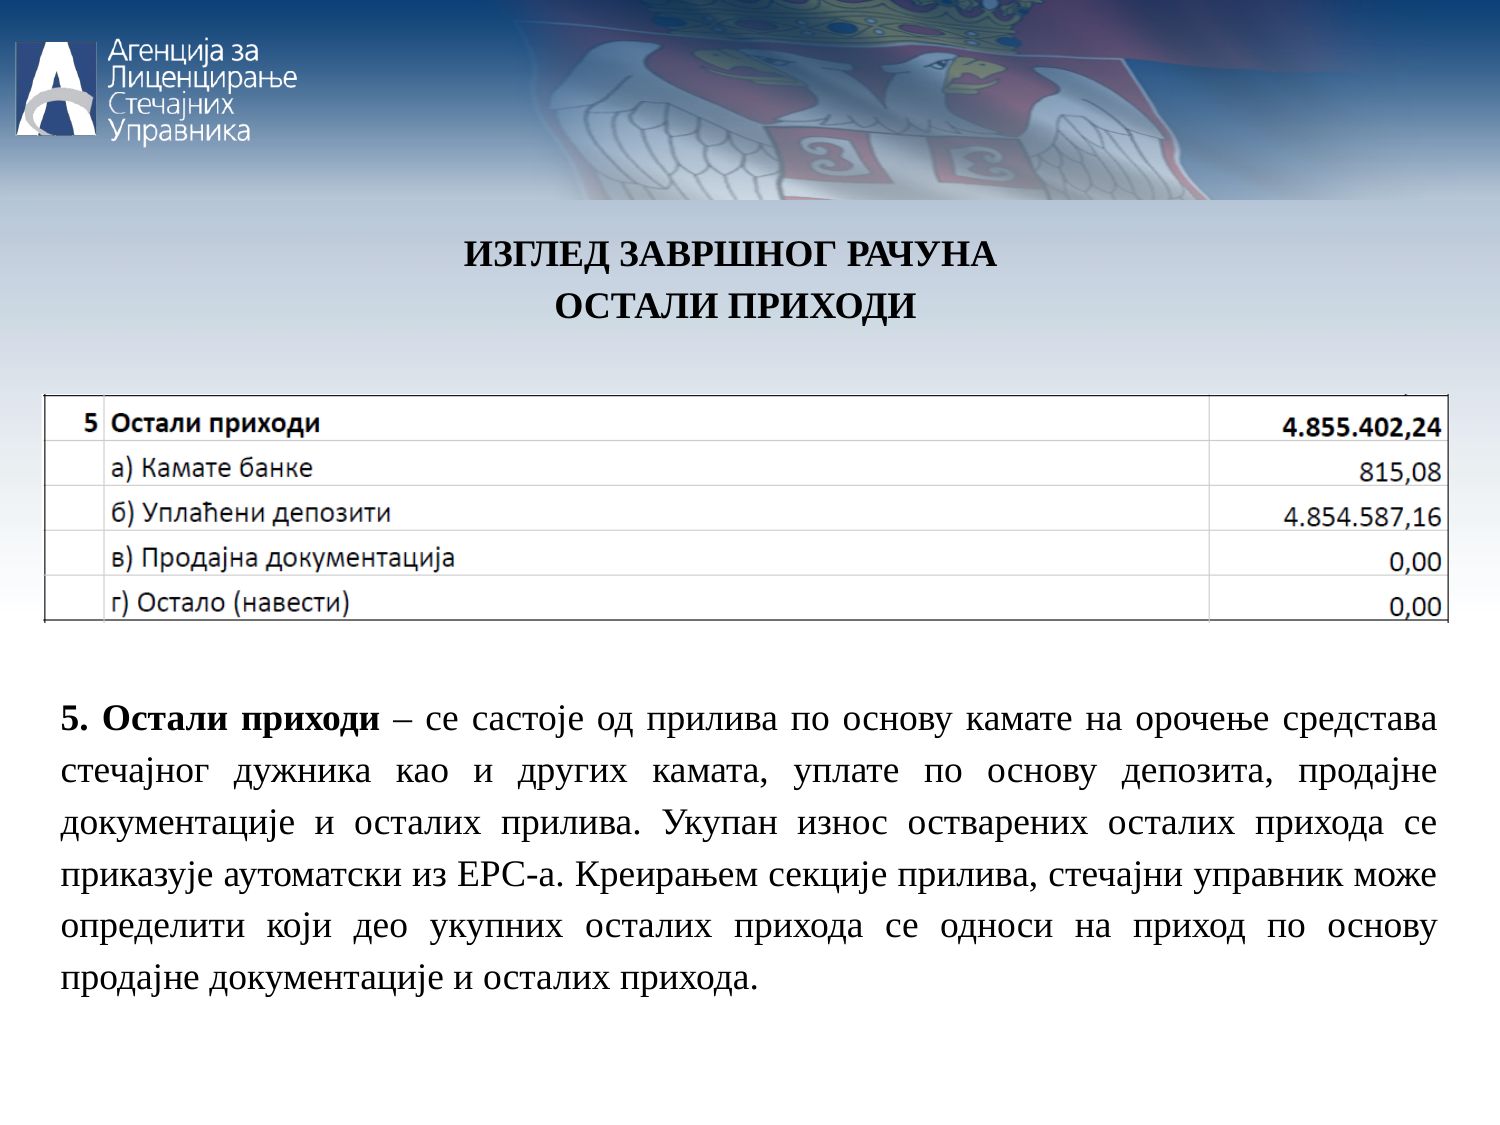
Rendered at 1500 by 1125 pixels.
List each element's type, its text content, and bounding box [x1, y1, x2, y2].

text_box ИЗГЛЕД ЗАВРШНОГ РАЧУНА ОСТАЛИ ПРИХОДИ [60, 221, 1411, 328]
text_box 5. Остали приходи – се састоје од прилива по основу камате на орочење средстава стечајног дужника као и других камата, уплате по основу депозита, продајне документације и осталих прилива. Укупан износ остварених осталих прихода се приказује аутоматски из ЕРС-а. Креирањем секције прилива, стечајни управник може определити који део укупних осталих прихода се односи на приход по основу продајне документације и осталих прихода. [45, 679, 1454, 1057]
picture [0, 0, 1500, 1113]
